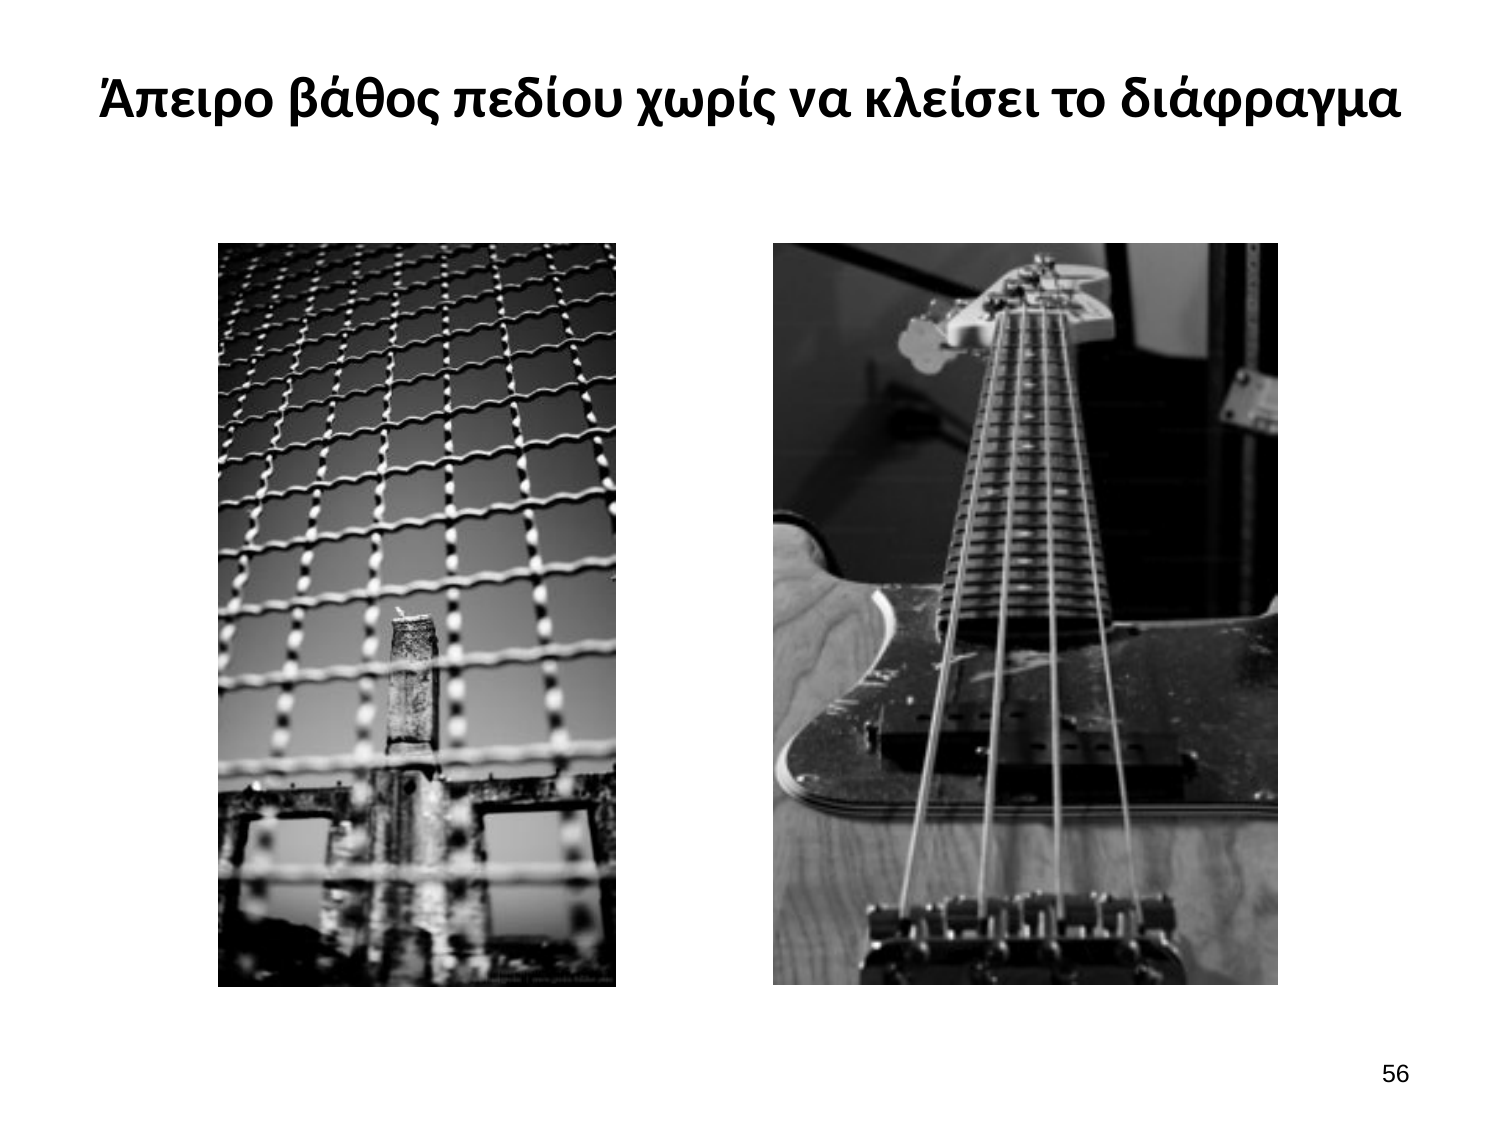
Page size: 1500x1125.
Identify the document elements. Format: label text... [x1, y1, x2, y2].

title Άπειρο βάθος πεδίου χωρίς να κλείσει το διάφραγμα [76, 19, 1427, 169]
picture [773, 243, 1278, 985]
slide_number 55 [1074, 1042, 1425, 1103]
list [218, 243, 617, 987]
